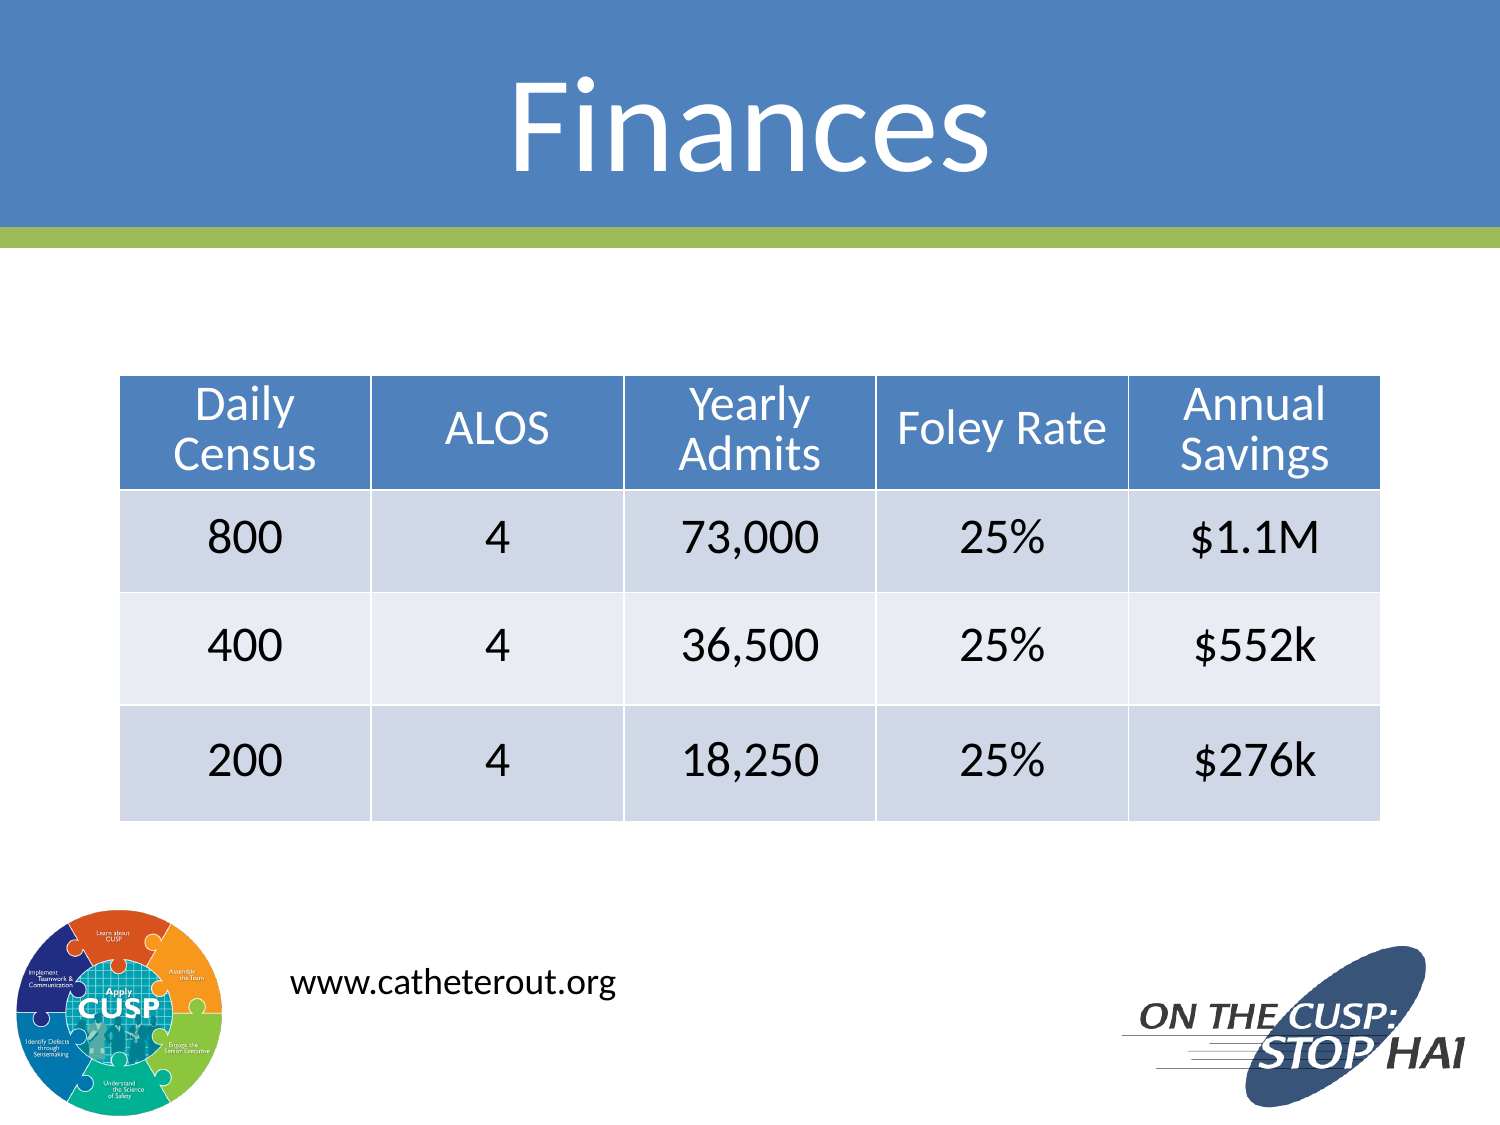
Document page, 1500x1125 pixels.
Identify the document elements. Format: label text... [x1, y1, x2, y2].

text_box www.catheterout.org [274, 949, 788, 1010]
table_header ALOS [372, 376, 623, 489]
picture [0, 902, 263, 1125]
picture [1098, 929, 1500, 1125]
table_header Foley Rate [877, 376, 1128, 489]
table_cell 25% [877, 491, 1128, 592]
table_cell 73,000 [625, 491, 875, 592]
table_cell 4 [372, 706, 623, 821]
table_cell 36,500 [625, 593, 875, 704]
table_cell $1.1M [1129, 491, 1380, 592]
table_cell 25% [877, 593, 1128, 704]
table_cell 18,250 [625, 706, 875, 821]
title Finances [0, 0, 1500, 233]
table_cell 25% [877, 706, 1128, 821]
table_cell $276k [1129, 706, 1380, 821]
table_cell 800 [120, 491, 370, 592]
table_header Yearly Admits [625, 376, 875, 489]
table_header Daily Census [120, 376, 370, 489]
table_header Annual Savings [1129, 376, 1380, 489]
table_cell $552k [1129, 593, 1380, 704]
table_cell 400 [120, 593, 370, 704]
table_cell 4 [372, 593, 623, 704]
table_cell 4 [372, 491, 623, 592]
table_cell 200 [120, 706, 370, 821]
